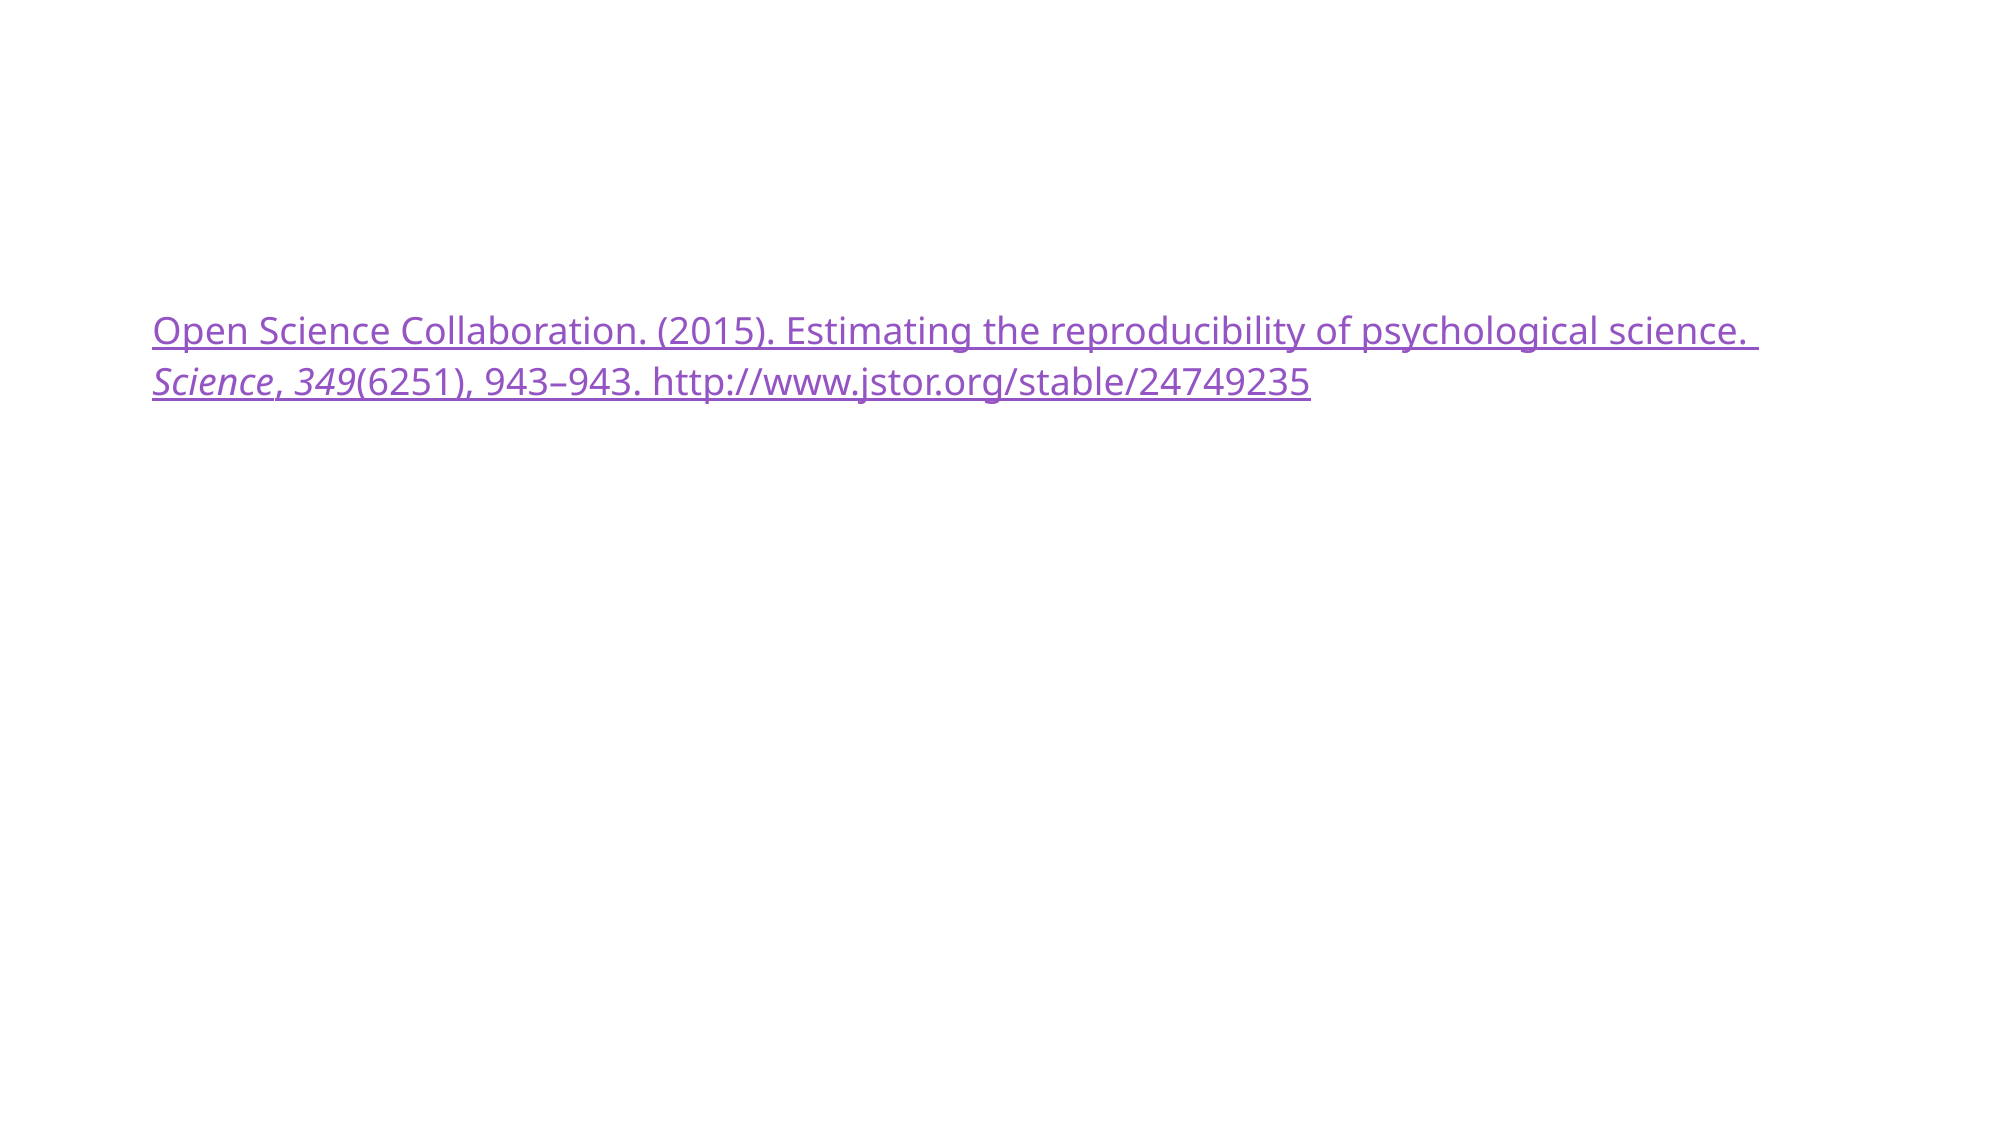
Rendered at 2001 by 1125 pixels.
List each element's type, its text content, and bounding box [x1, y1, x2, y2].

list Open Science Collaboration. (2015). Estimating the reproducibility of psychological science. Science, 349(6251), 943–943. http://www.jstor.org/stable/24749235 [137, 299, 1863, 1014]
